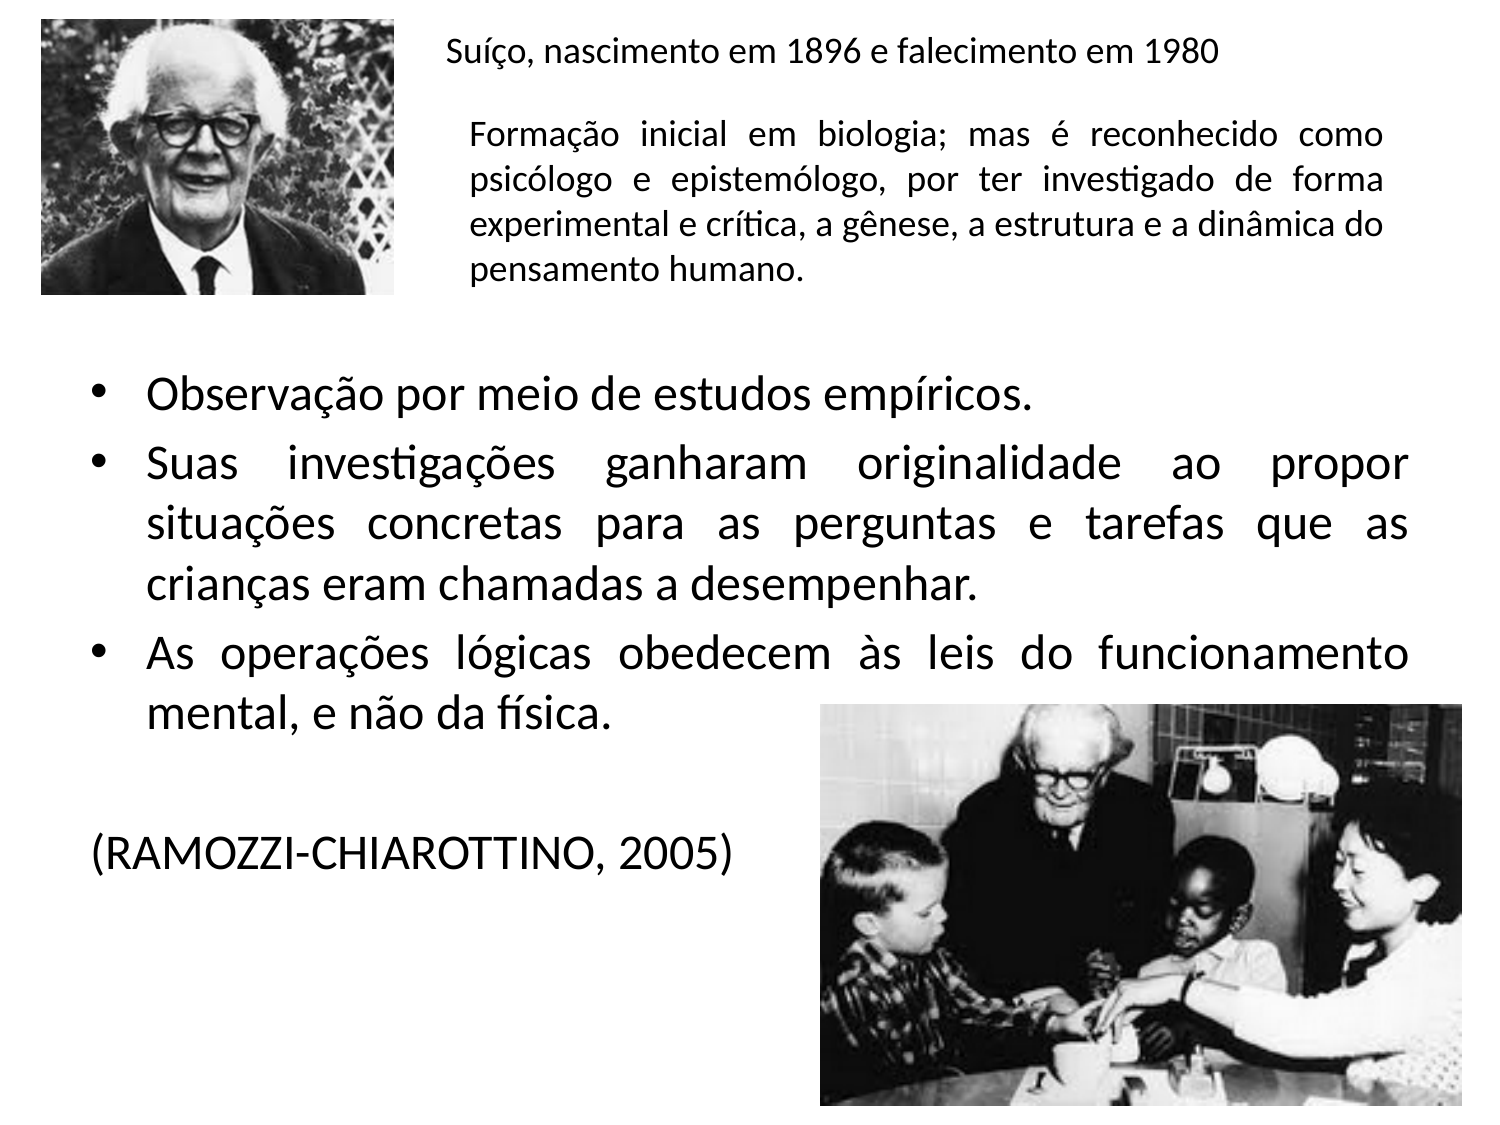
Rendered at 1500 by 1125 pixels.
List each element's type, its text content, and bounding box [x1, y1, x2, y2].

picture [40, 18, 394, 295]
list Observação por meio de estudos empíricos. Suas investigações ganharam originalidade ao propor situações concretas para as perguntas e tarefas que as crianças eram chamadas a desempenhar. As operações lógicas obedecem às leis do funcionamento mental, e não da física. (RAMOZZI-CHIAROTTINO, 2005) [75, 262, 1425, 1005]
text_box Suíço, nascimento em 1896 e falecimento em 1980 [430, 18, 1353, 78]
picture [820, 703, 1462, 1107]
text_box Formação inicial em biologia; mas é reconhecido como psicólogo e epistemólogo, por ter investigado de forma experimental e crítica, a gênese, a estrutura e a dinâmica do pensamento humano. [454, 101, 1400, 297]
